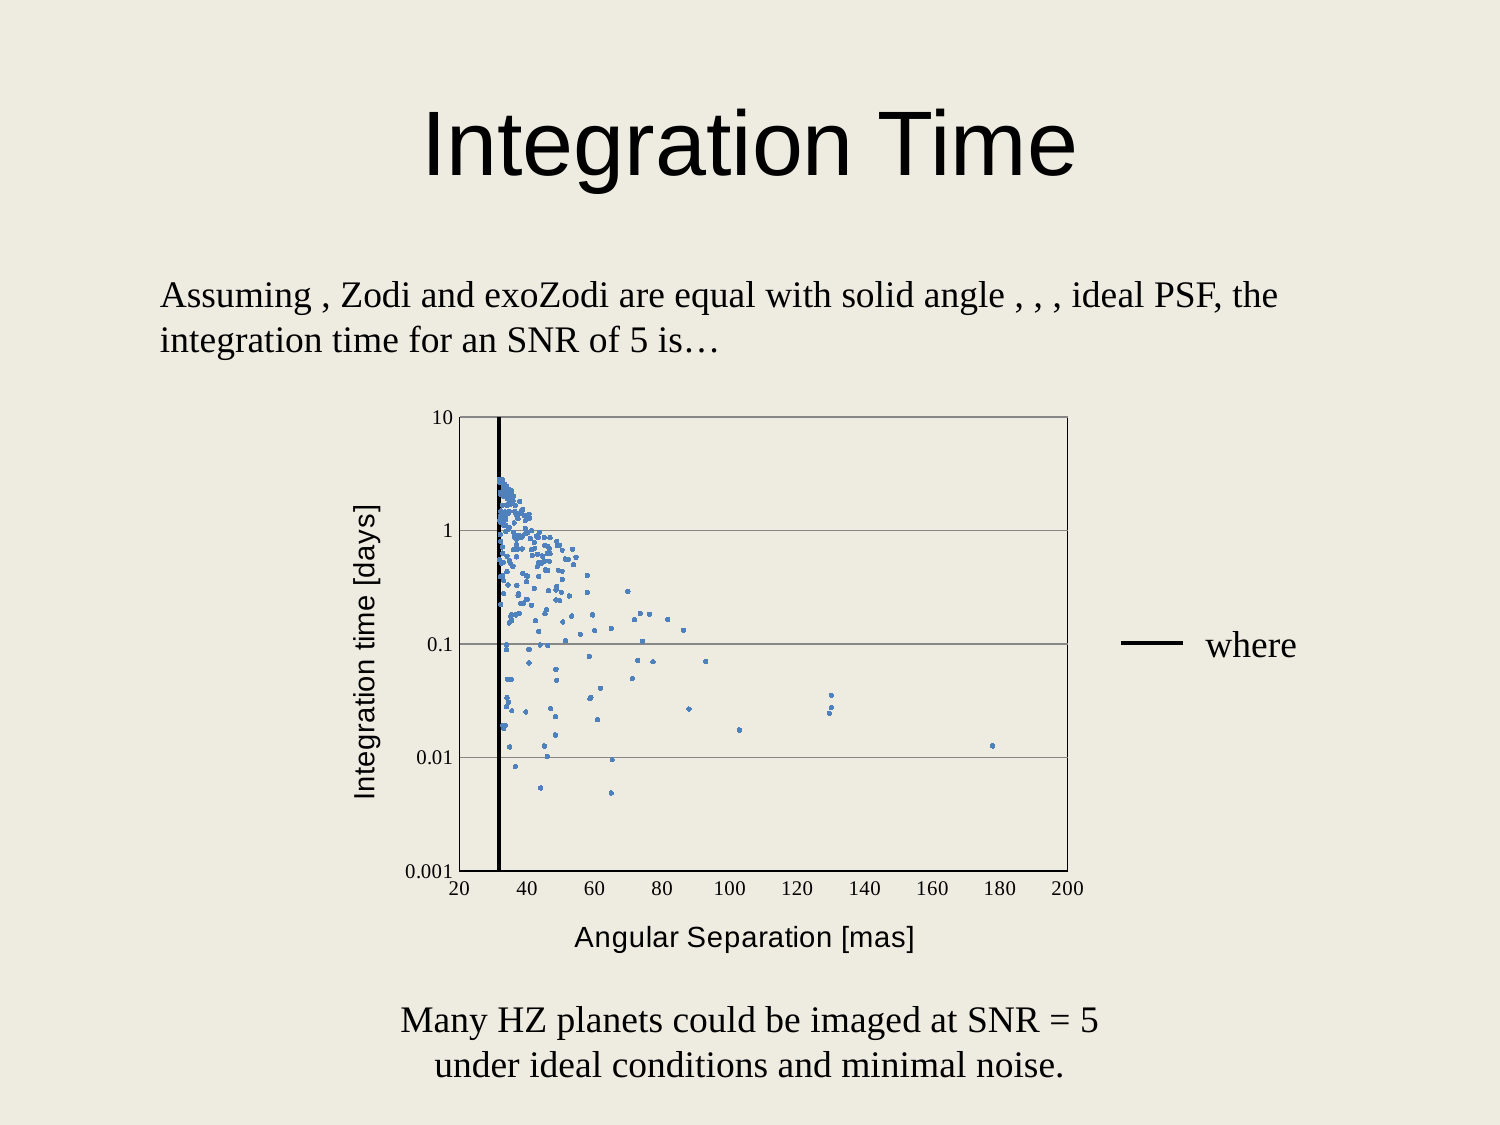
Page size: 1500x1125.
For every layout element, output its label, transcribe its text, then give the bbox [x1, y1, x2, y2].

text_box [1120, 612, 1413, 810]
chart [312, 393, 1101, 988]
title Integration Time [75, 45, 1425, 233]
text_box Many HZ planets could be imaged at SNR = 5 under ideal conditions and minimal noise. [382, 987, 1118, 1093]
